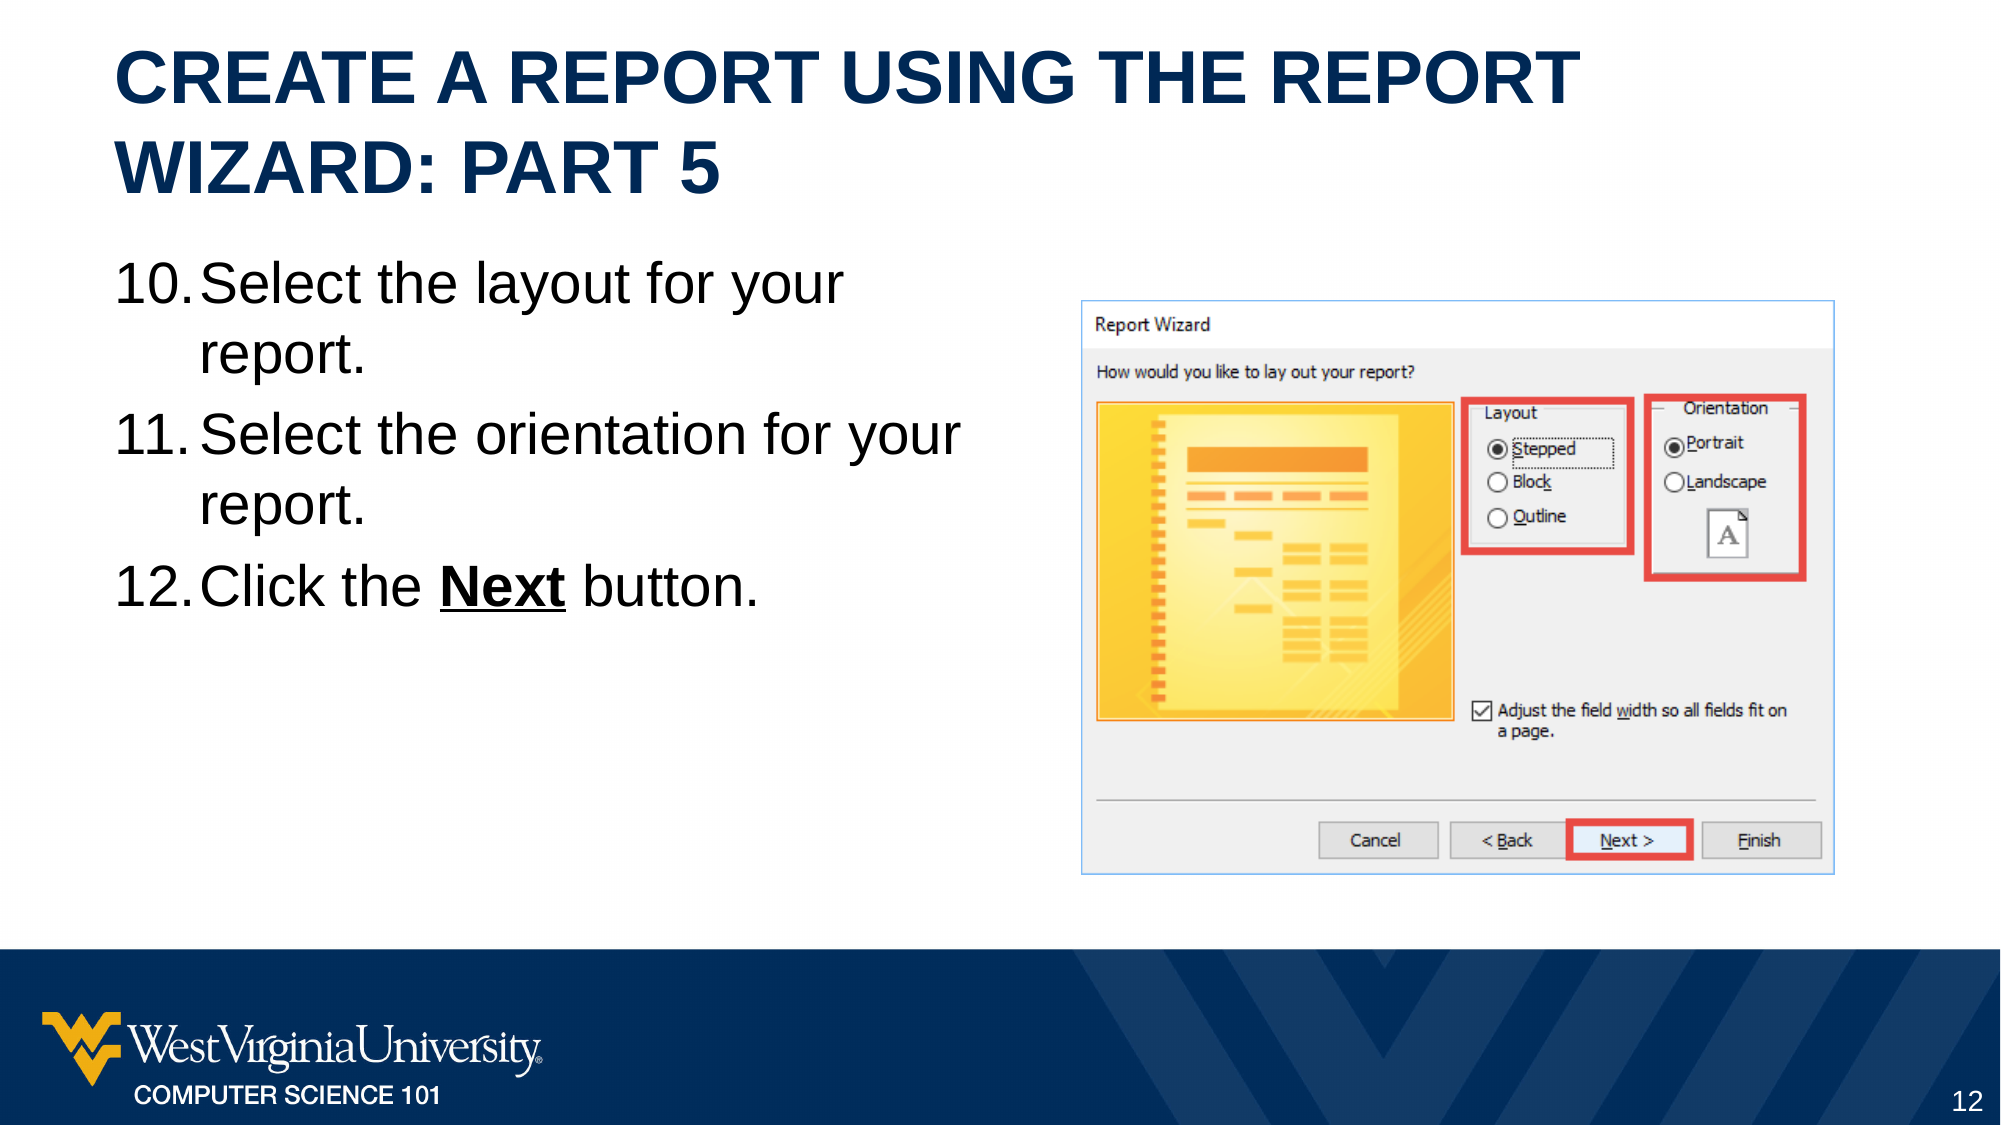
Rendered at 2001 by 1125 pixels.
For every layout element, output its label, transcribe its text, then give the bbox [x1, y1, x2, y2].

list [1081, 300, 1836, 875]
slide_number 12 [1532, 1074, 1999, 1125]
list Select the layout for your report. Select the orientation for your report. Click the Next button. [99, 237, 984, 938]
title Create a Report using the Report wizard: Part 5 [99, 24, 1900, 213]
picture [0, 0, 2001, 1125]
